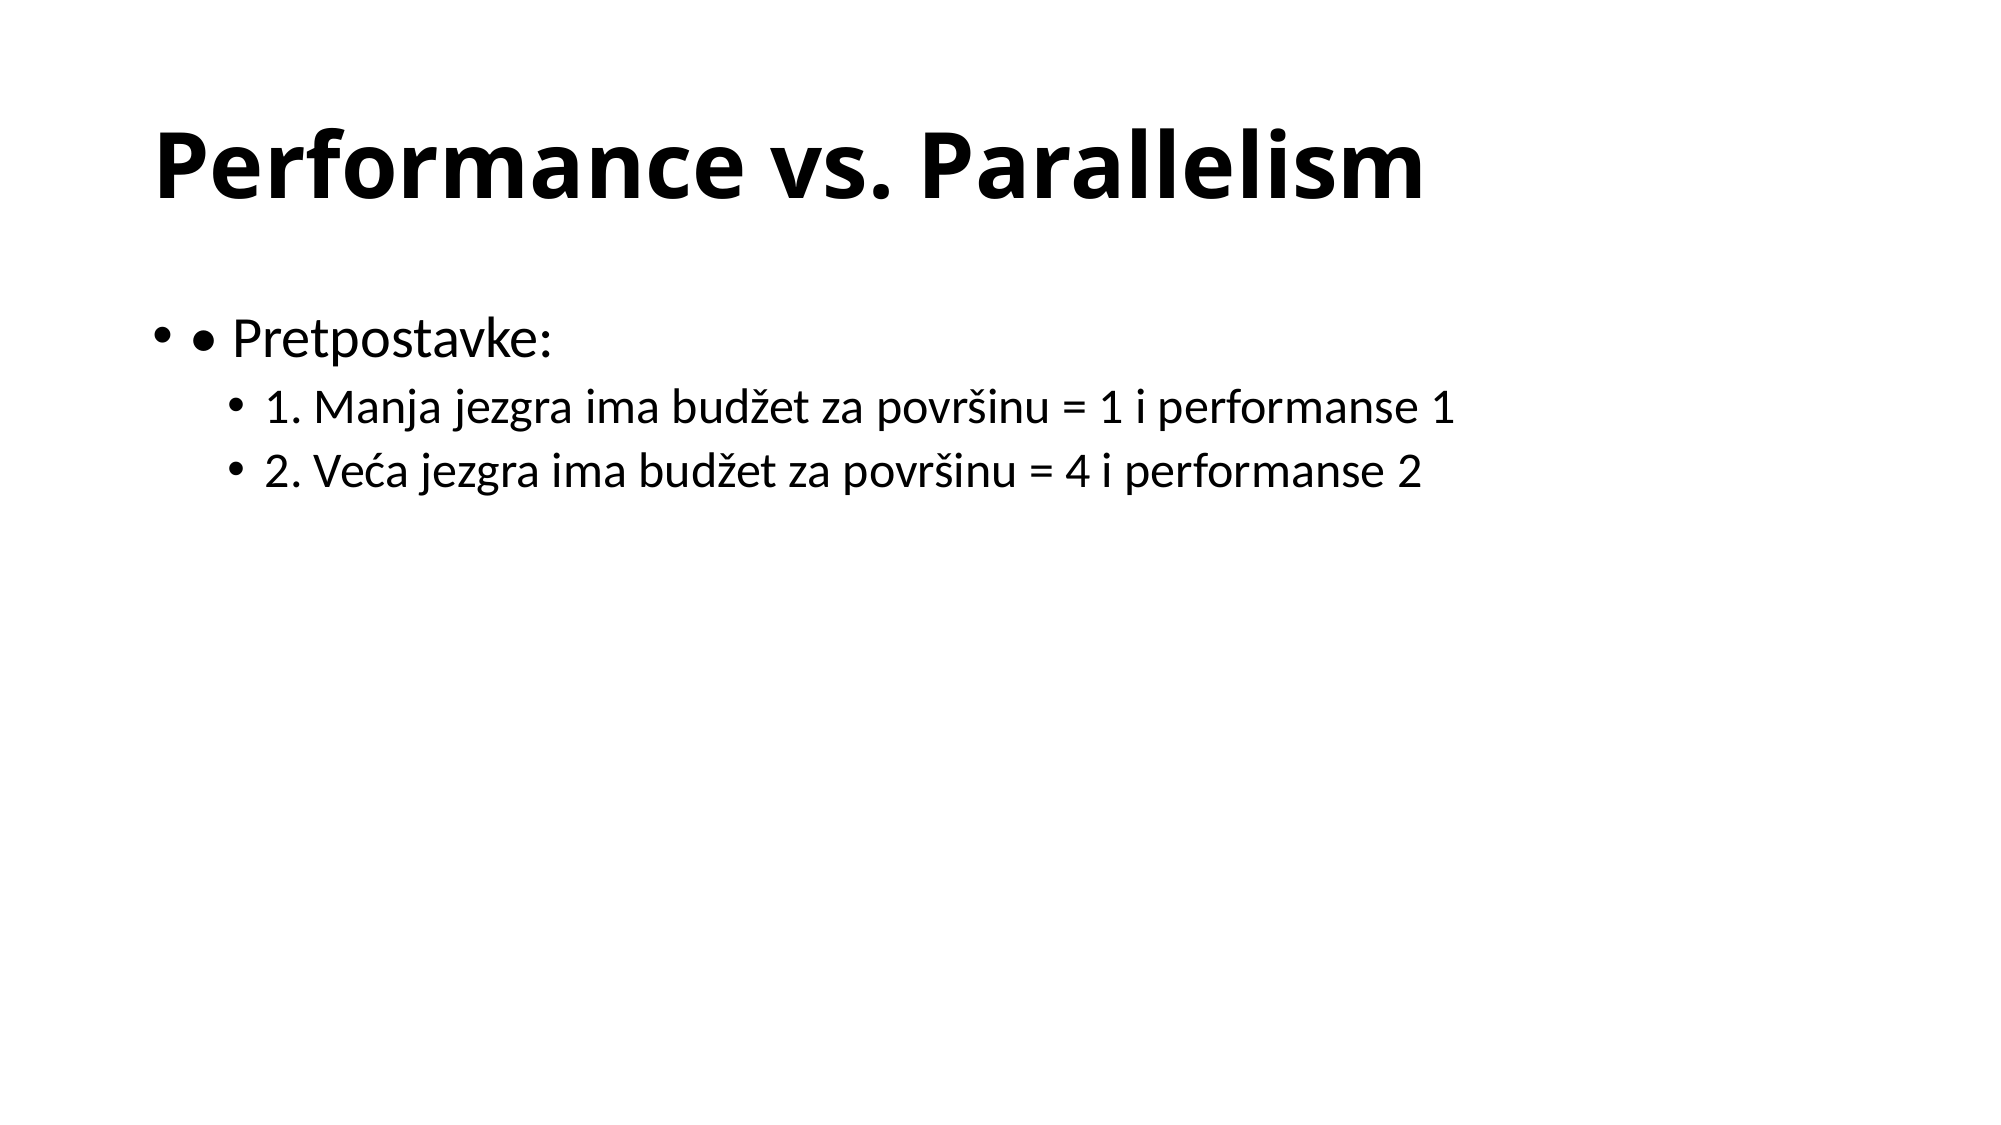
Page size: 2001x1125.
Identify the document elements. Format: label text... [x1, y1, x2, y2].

list • Pretpostavke: 1. Manja jezgra ima budžet za površinu = 1 i performanse 1 2. Veća jezgra ima budžet za površinu = 4 i performanse 2 [137, 299, 1863, 1014]
title Performance vs. Parallelism [137, 59, 1863, 278]
